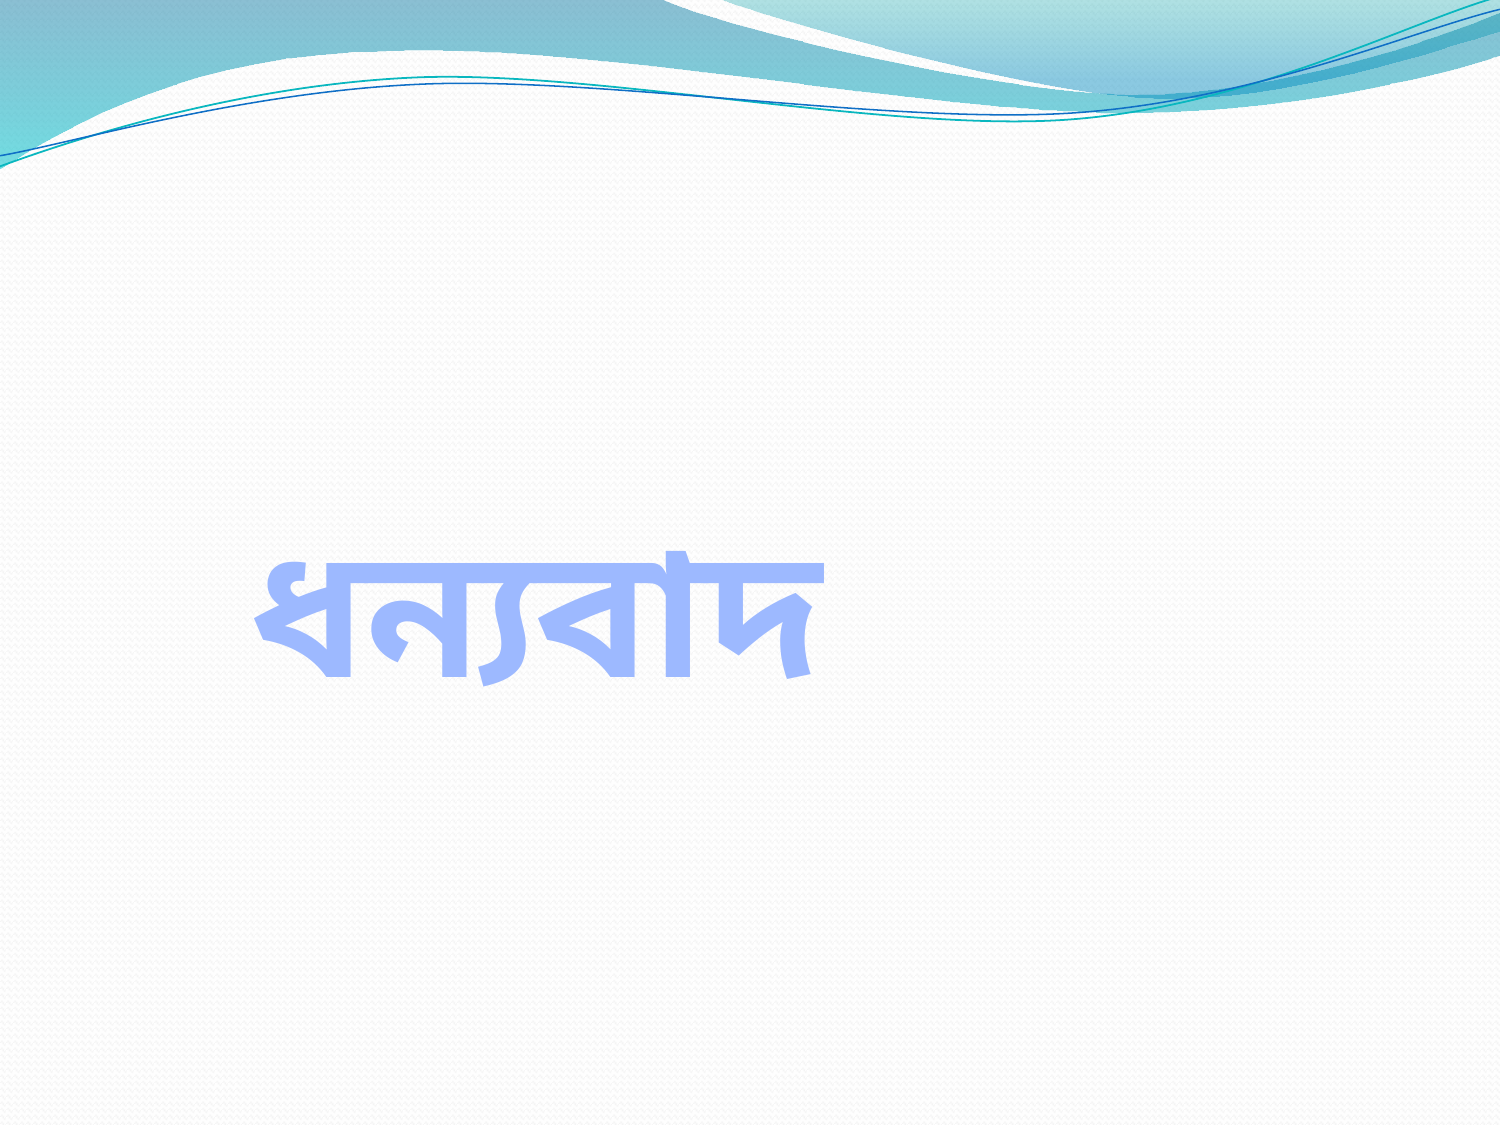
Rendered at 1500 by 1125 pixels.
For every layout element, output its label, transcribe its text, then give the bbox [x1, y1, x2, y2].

text_box ধন্যবাদ [124, 486, 950, 722]
